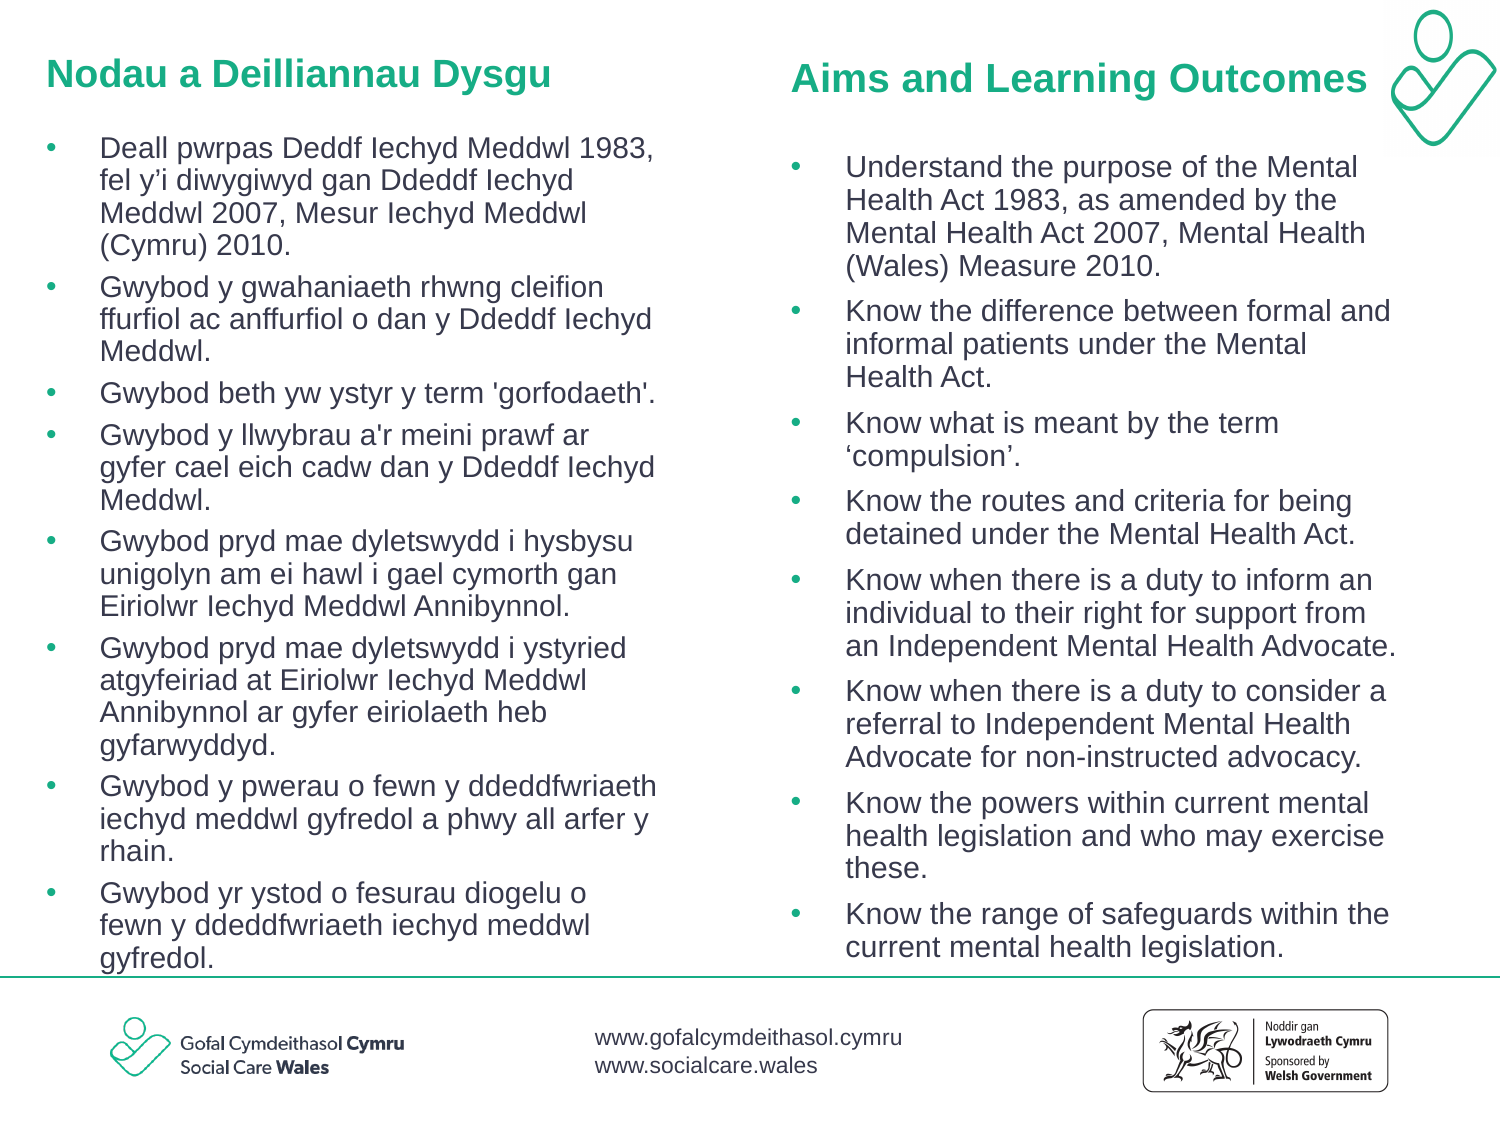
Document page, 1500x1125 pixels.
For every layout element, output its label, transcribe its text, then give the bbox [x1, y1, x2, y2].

list Aims and Learning Outcomes Understand the purpose of the Mental Health Act 1983, as amended by the Mental Health Act 2007, Mental Health (Wales) Measure 2010. Know the difference between formal and informal patients under the Mental Health Act. Know what is meant by the term ‘compulsion’. Know the routes and criteria for being detained under the Mental Health Act. Know when there is a duty to inform an individual to their right for support from an Independent Mental Health Advocate. Know when there is a duty to consider a referral to Independent Mental Health Advocate for non-instructed advocacy. Know the powers within current mental health legislation and who may exercise these. Know the range of safeguards within the current mental health legislation. [775, 50, 1418, 977]
picture [1137, 995, 1395, 1106]
picture [1383, 0, 1500, 157]
list Nodau a Deilliannau Dysgu Deall pwrpas Deddf Iechyd Meddwl 1983, fel y’i diwygiwyd gan Ddeddf Iechyd Meddwl 2007, Mesur Iechyd Meddwl (Cymru) 2010. Gwybod y gwahaniaeth rhwng cleifion ffurfiol ac anffurfiol o dan y Ddeddf Iechyd Meddwl. Gwybod beth yw ystyr y term 'gorfodaeth'. Gwybod y llwybrau a'r meini prawf ar gyfer cael eich cadw dan y Ddeddf Iechyd Meddwl. Gwybod pryd mae dyletswydd i hysbysu unigolyn am ei hawl i gael cymorth gan Eiriolwr Iechyd Meddwl Annibynnol. Gwybod pryd mae dyletswydd i ystyried atgyfeiriad at Eiriolwr Iechyd Meddwl Annibynnol ar gyfer eiriolaeth heb gyfarwyddyd. Gwybod y pwerau o fewn y ddeddfwriaeth iechyd meddwl gyfredol a phwy all arfer y rhain. Gwybod yr ystod o fesurau diogelu o fewn y ddeddfwriaeth iechyd meddwl gyfredol. [31, 45, 674, 1026]
